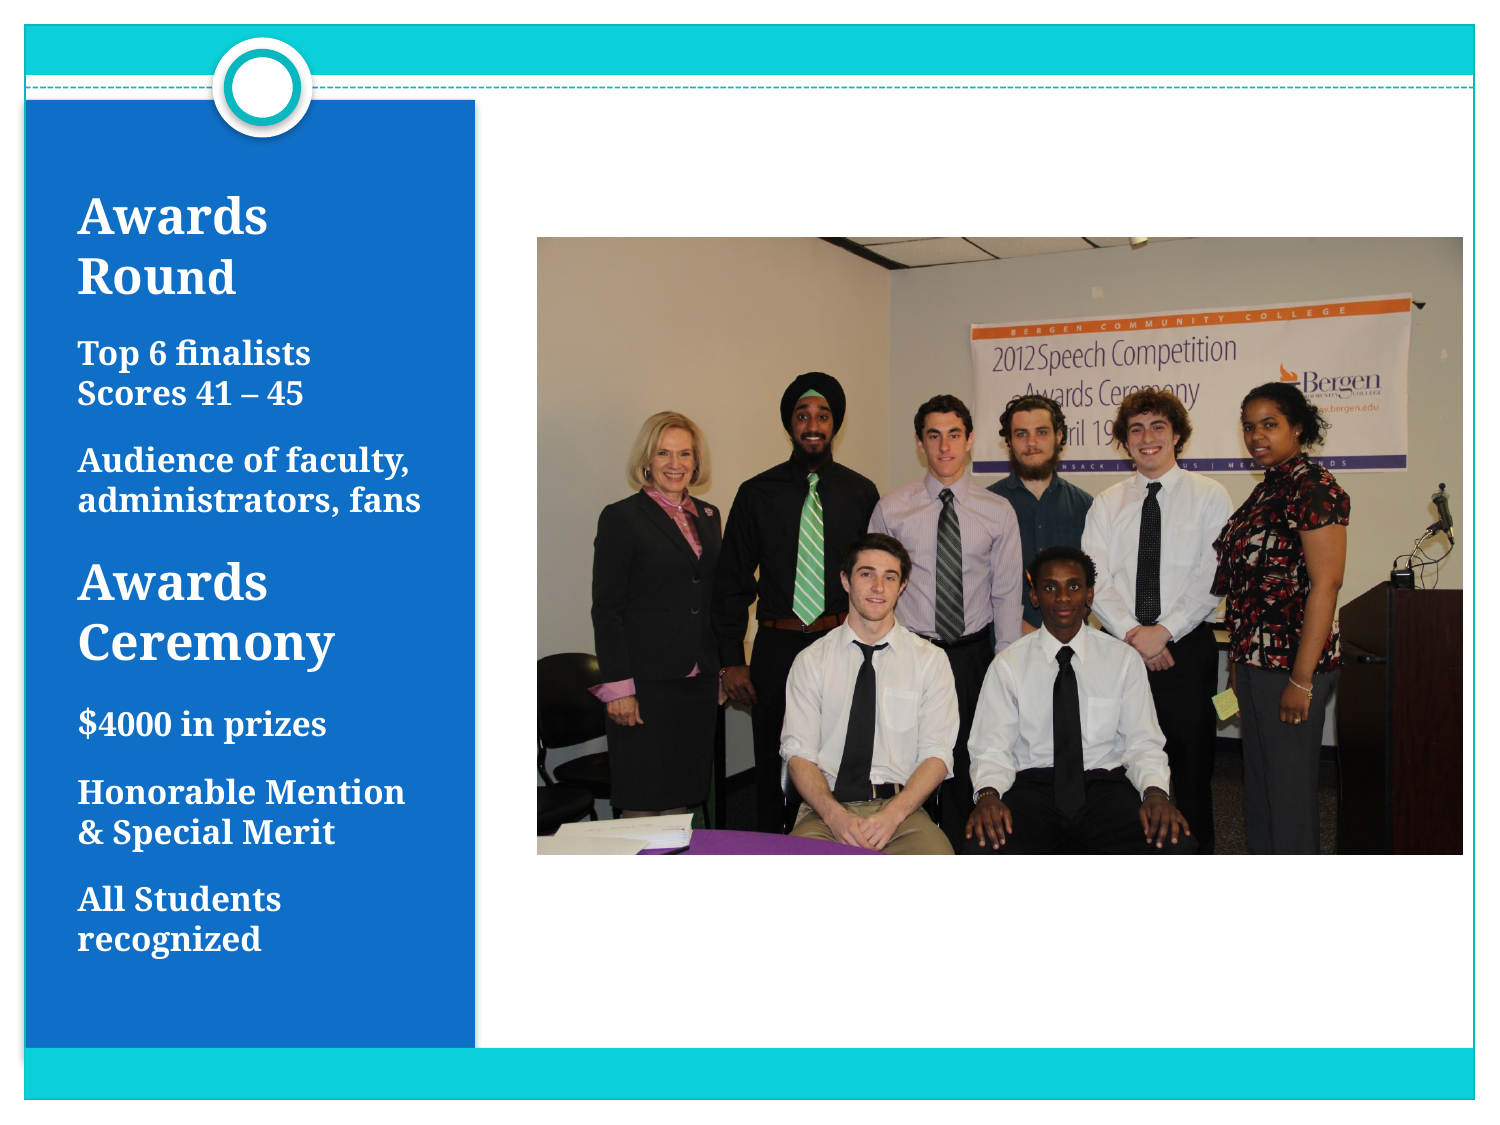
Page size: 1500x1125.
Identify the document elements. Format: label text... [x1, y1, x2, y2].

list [537, 237, 1463, 855]
list Top 6 finalists Scores 41 – 45 Audience of faculty, administrators, fans Awards Ceremony $4000 in prizes Honorable Mention & Special Merit All Students recognized [62, 324, 450, 1005]
title Awards Round [62, 149, 450, 313]
